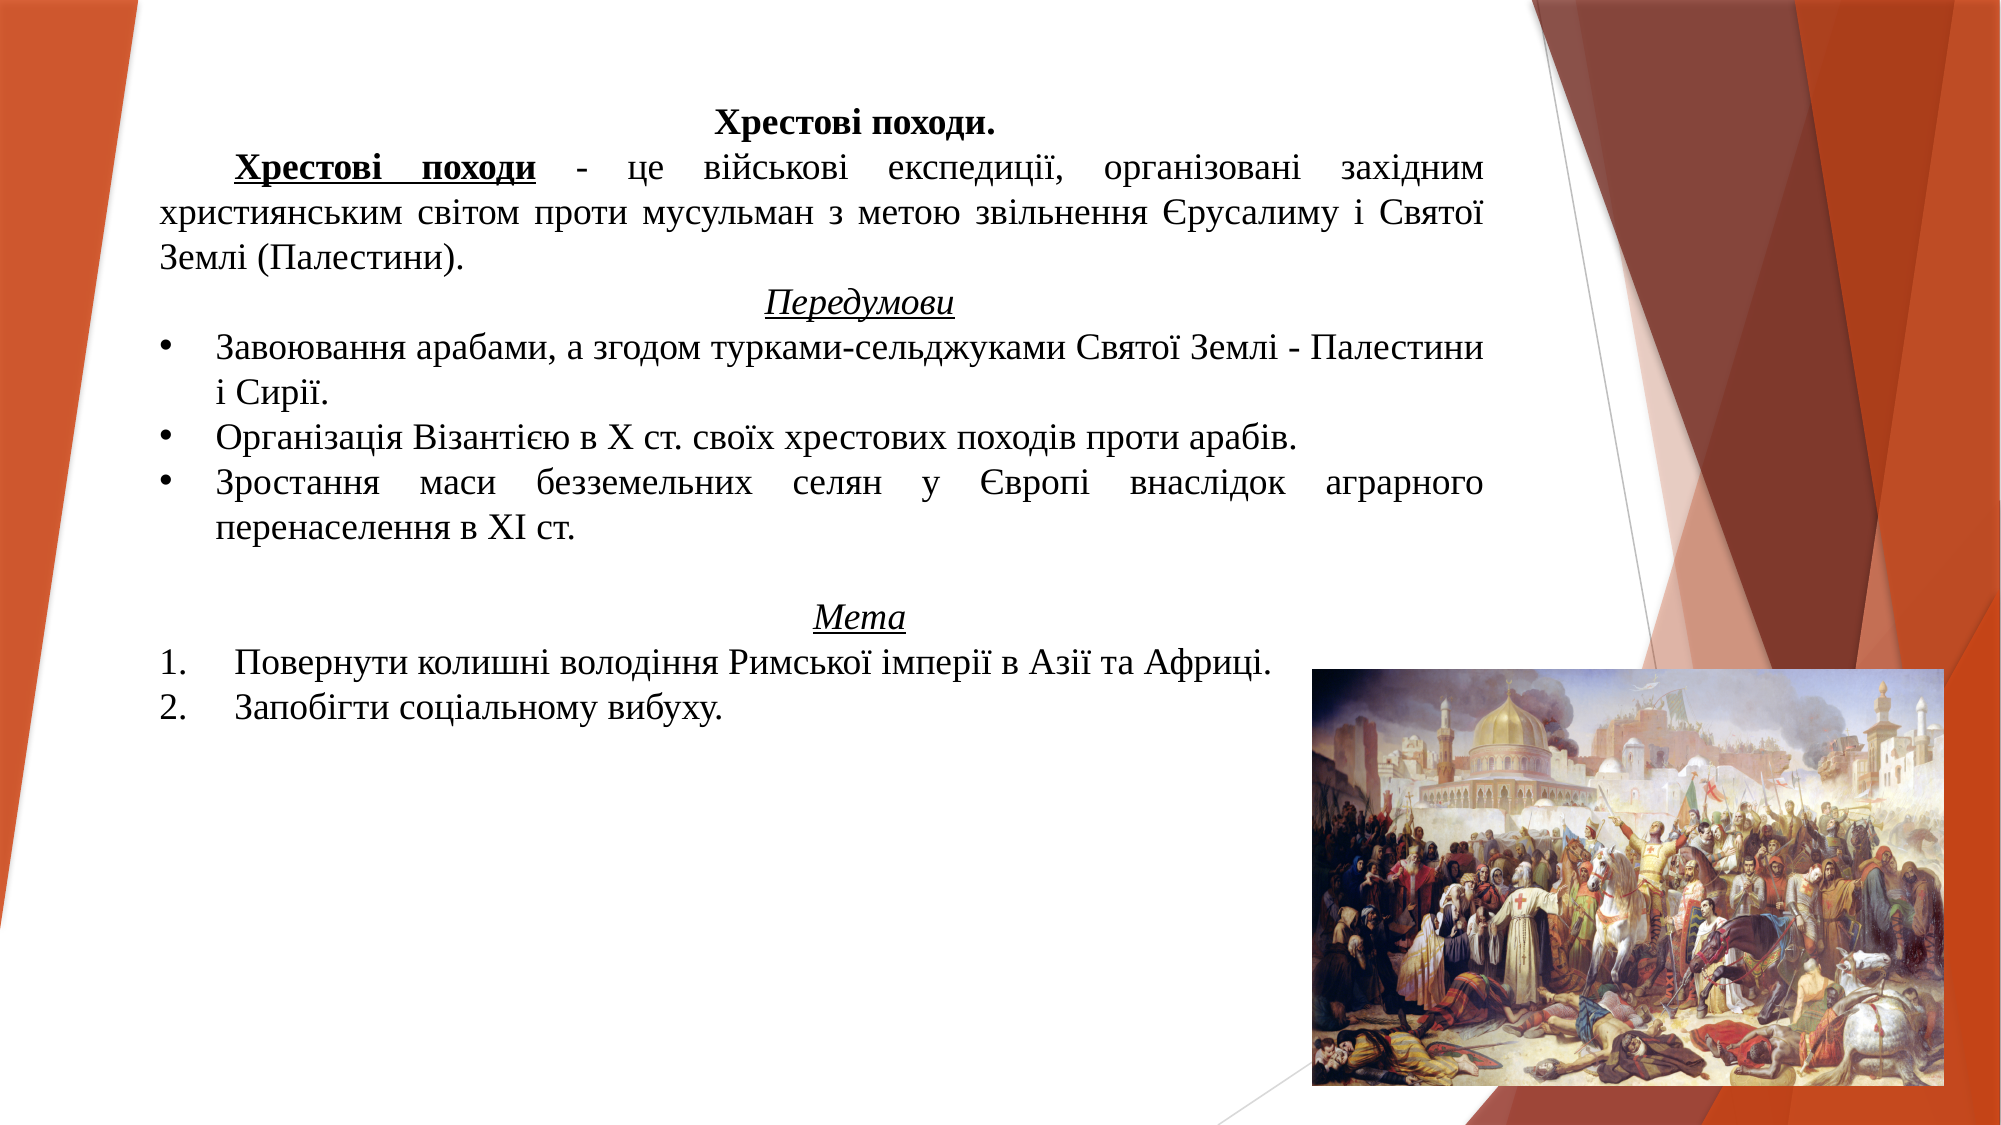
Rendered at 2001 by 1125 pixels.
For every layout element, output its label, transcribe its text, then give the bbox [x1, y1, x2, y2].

text_box Хрестові походи. Хрестові походи - це військові експедиції, організовані західним християнським світом проти мусульман з метою звільнення Єрусалиму і Святої Землі (Палестини). Передумови Завоювання арабами, а згодом турками-сельджуками Святої Землі - Палестини і Сирії. Організація Візантією в Х ст. своїх хрестових походів проти арабів. Зростання маси безземельних селян у Європі внаслідок аграрного перенаселення в XI ст. Мета Повернути колишні володіння Римської імперії в Азії та Африці. Запобігти соціальному вибуху. [144, 89, 1500, 735]
picture [1311, 669, 1944, 1087]
